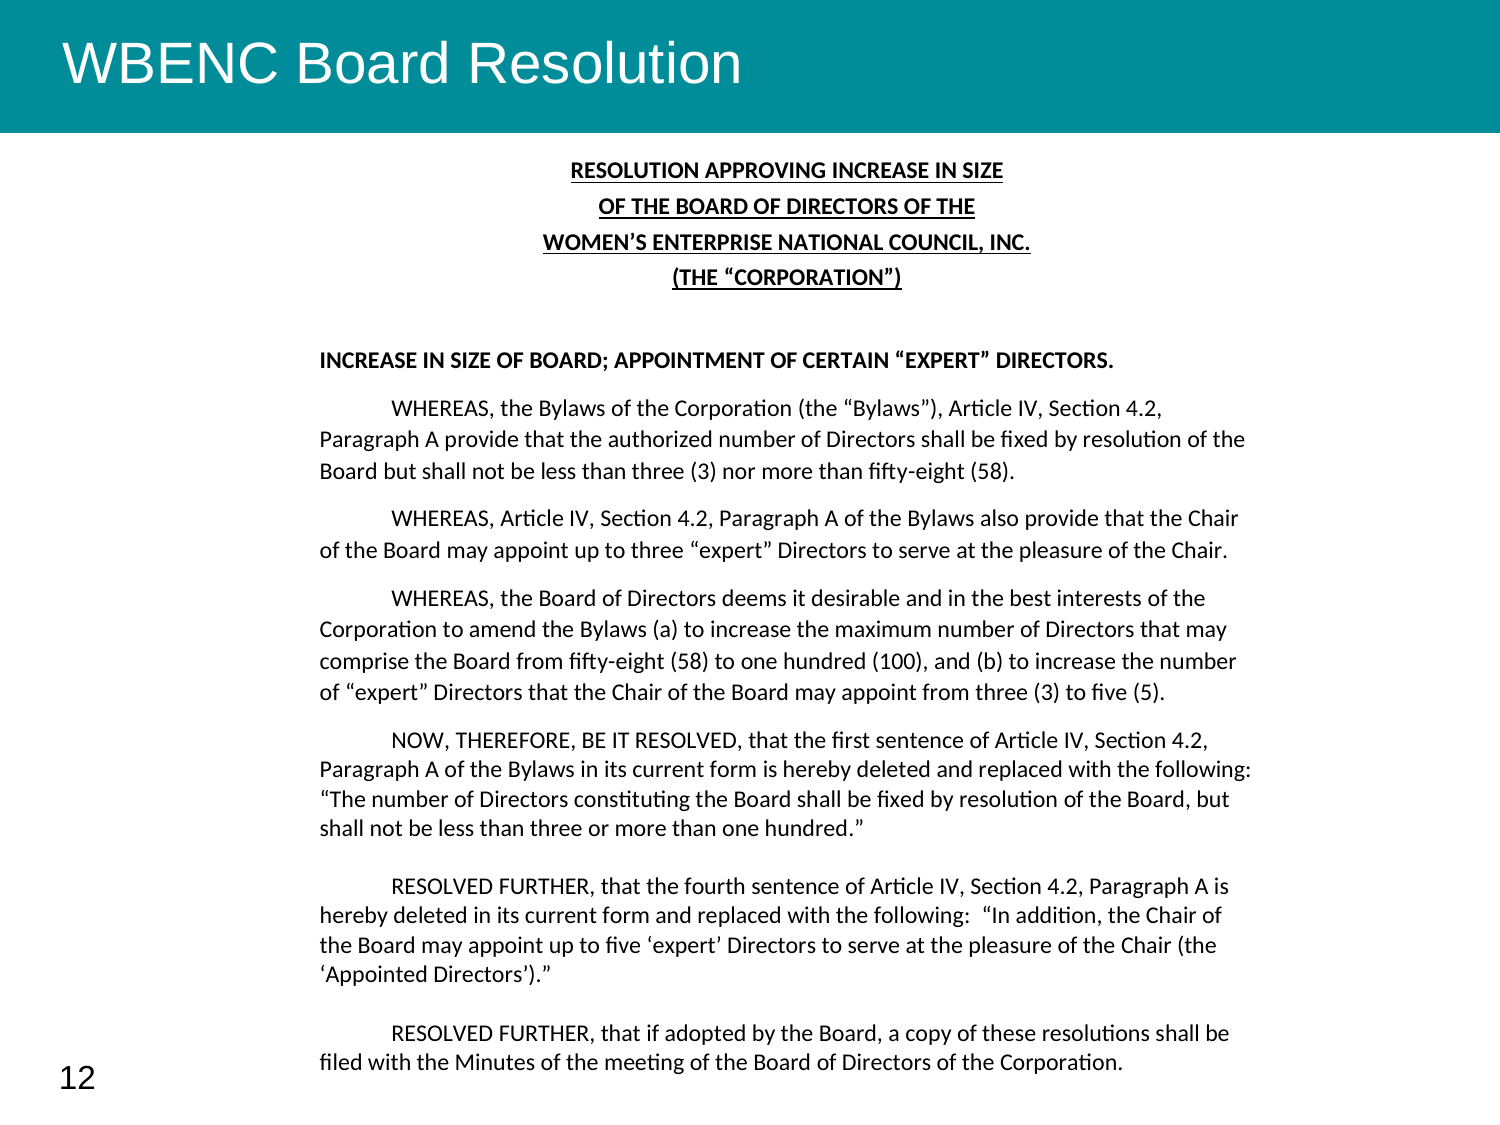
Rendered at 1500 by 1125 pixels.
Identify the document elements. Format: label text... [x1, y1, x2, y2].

title WBENC Board Resolution [63, 0, 1438, 131]
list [319, 156, 1256, 1079]
